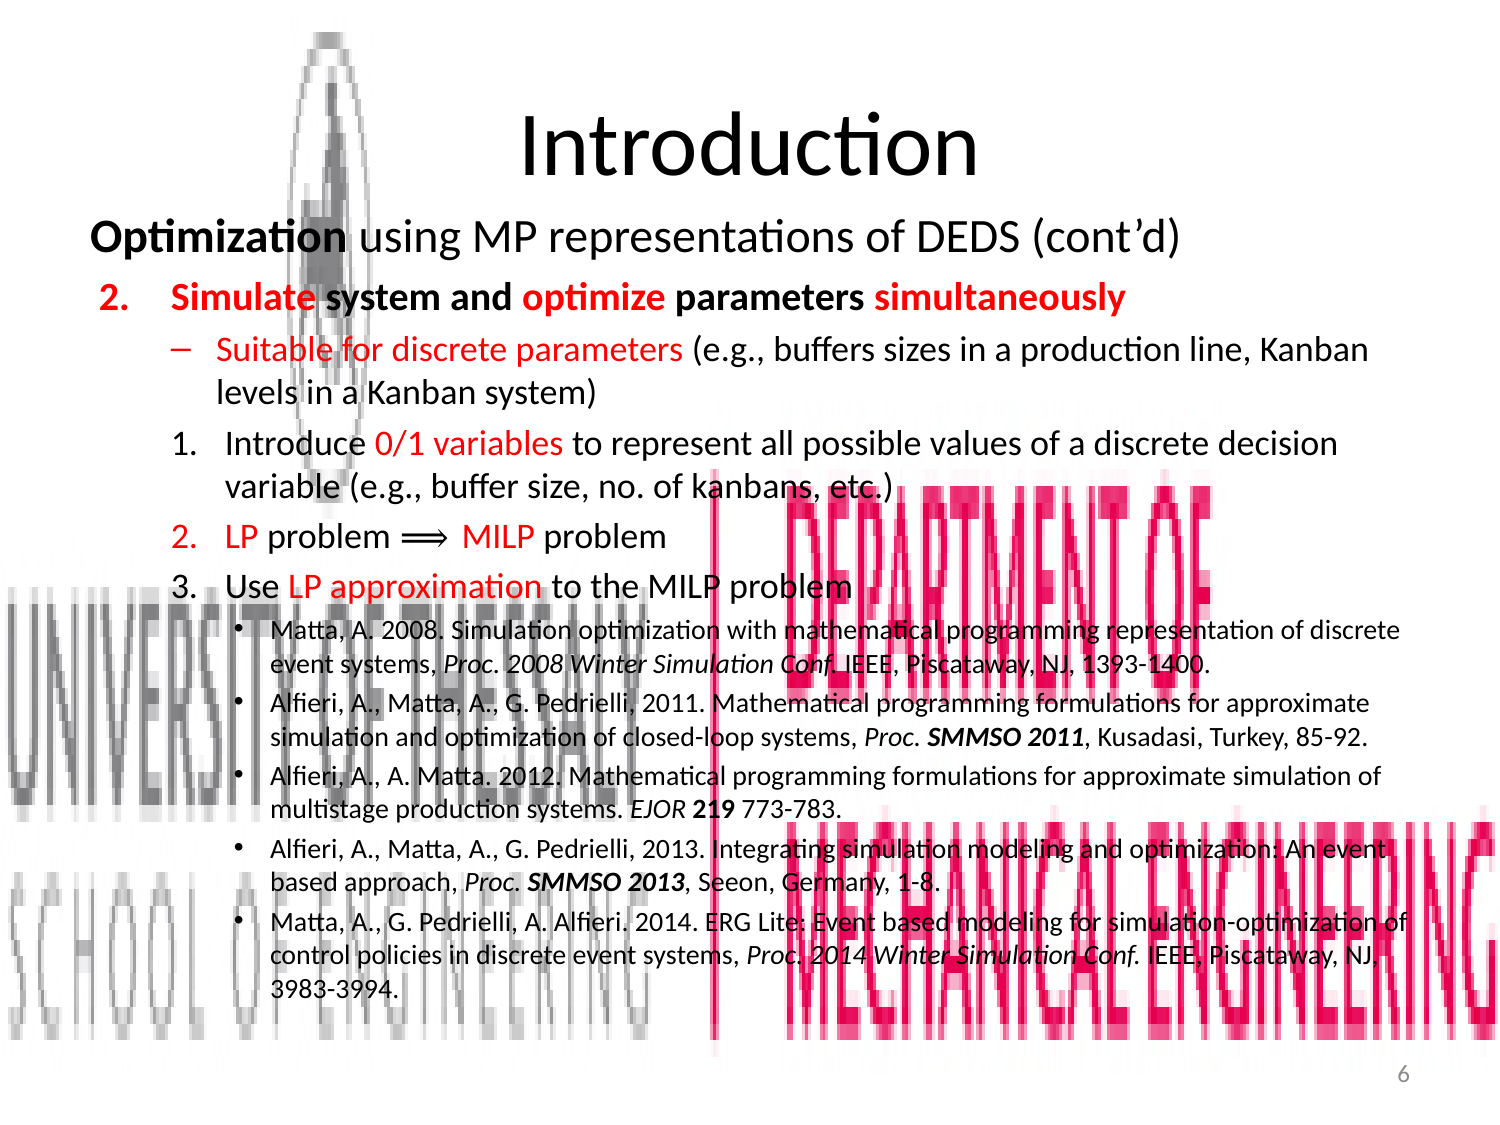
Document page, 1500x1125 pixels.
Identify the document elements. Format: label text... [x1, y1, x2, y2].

picture [0, 0, 1500, 1125]
text_box Optimization using MP representations of DEDS (cont’d) Simulate system and optimize parameters simultaneously Suitable for discrete parameters (e.g., buffers sizes in a production line, Kanban levels in a Kanban system) Introduce 0/1 variables to represent all possible values of a discrete decision variable (e.g., buffer size, no. of kanbans, etc.) LP problem ⟹ MILP problem Use LP approximation to the MILP problem Matta, A. 2008. Simulation optimization with mathematical programming representation of discrete event systems, Proc. 2008 Winter Simulation Conf. IEEE, Piscataway, NJ, 1393-1400. Alfieri, A., Matta, A., G. Pedrielli, 2011. Mathematical programming formulations for approximate simulation and optimization of closed-loop systems, Proc. SMMSO 2011, Kusadasi, Turkey, 85-92. Alfieri, A., A. Matta. 2012. Mathematical programming formulations for approximate simulation of multistage production systems. EJOR 219 773-783. Alfieri, A., Matta, A., G. Pedrielli, 2013. Integrating simulation modeling and optimization: An event based approach, Proc. SMMSO 2013, Seeon, Germany, 1-8. Matta, A., G. Pedrielli, A. Alfieri. 2014. ERG Lite: Event based modeling for simulation-optimization of control policies in discrete event systems, Proc. 2014 Winter Simulation Conf. IEEE, Piscataway, NJ, 3983-3994. [74, 197, 1425, 1015]
title Introduction [75, 45, 1425, 197]
slide_number 6 [1074, 1042, 1425, 1103]
